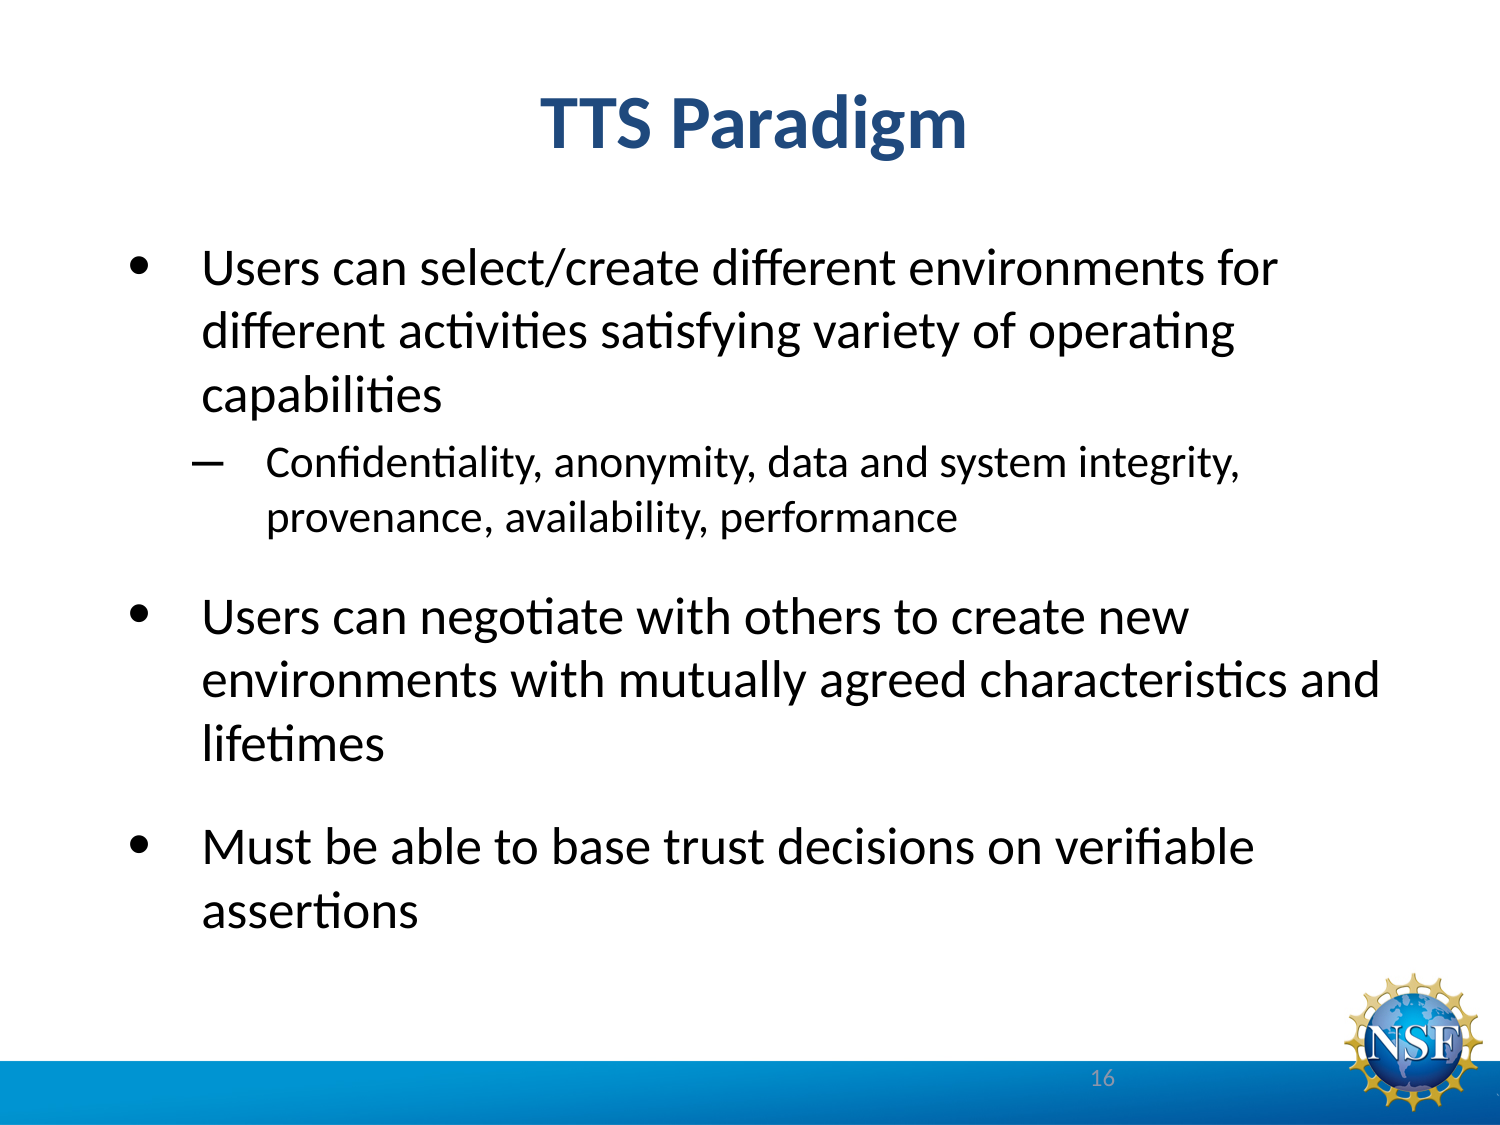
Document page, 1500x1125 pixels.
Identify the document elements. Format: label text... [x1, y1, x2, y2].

title TTS Paradigm [75, 64, 1425, 172]
list Users can select/create different environments for different activities satisfying variety of operating capabilities Confidentiality, anonymity, data and system integrity, provenance, availability, performance Users can negotiate with others to create new environments with mutually agreed characteristics and lifetimes Must be able to base trust decisions on verifiable assertions [112, 224, 1413, 950]
picture [0, 0, 1500, 1125]
slide_number 16 [1074, 1050, 1450, 1103]
